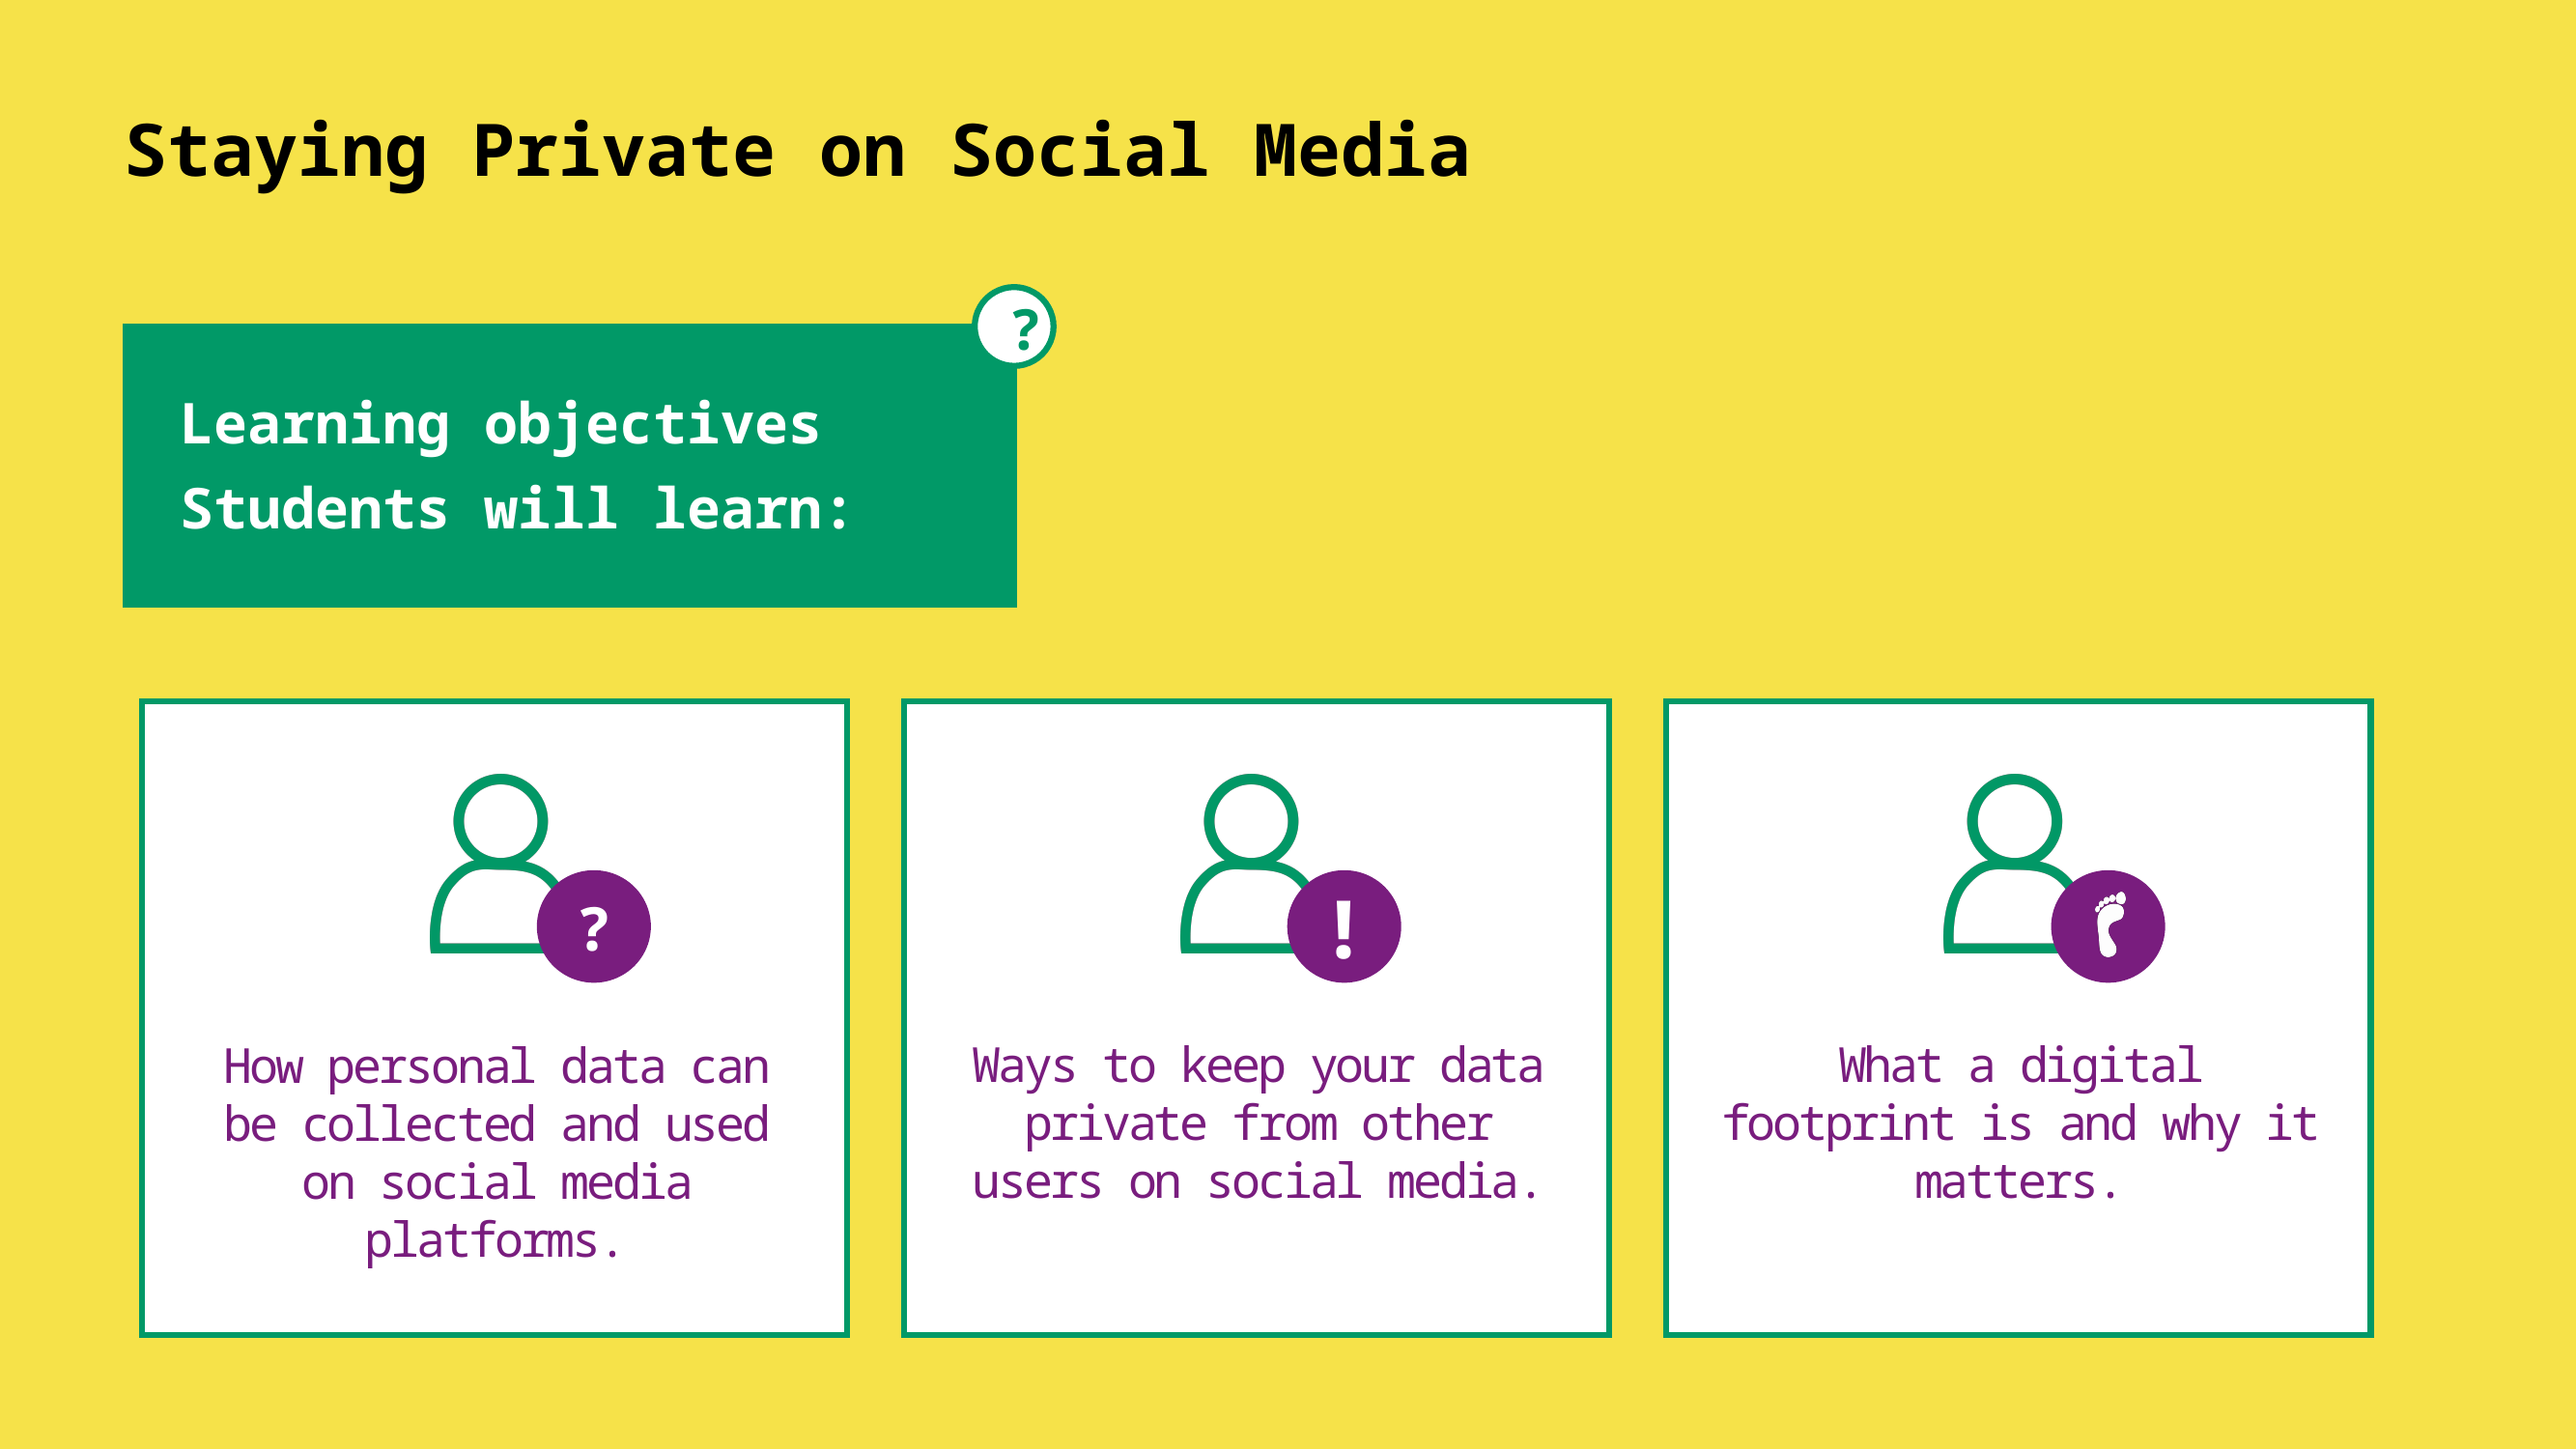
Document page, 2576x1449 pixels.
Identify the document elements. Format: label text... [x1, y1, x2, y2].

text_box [126, 287, 1054, 644]
text_box Staying Private on Social Media [109, 97, 1664, 182]
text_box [142, 701, 848, 1336]
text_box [1665, 701, 2371, 1336]
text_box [903, 701, 1609, 1336]
